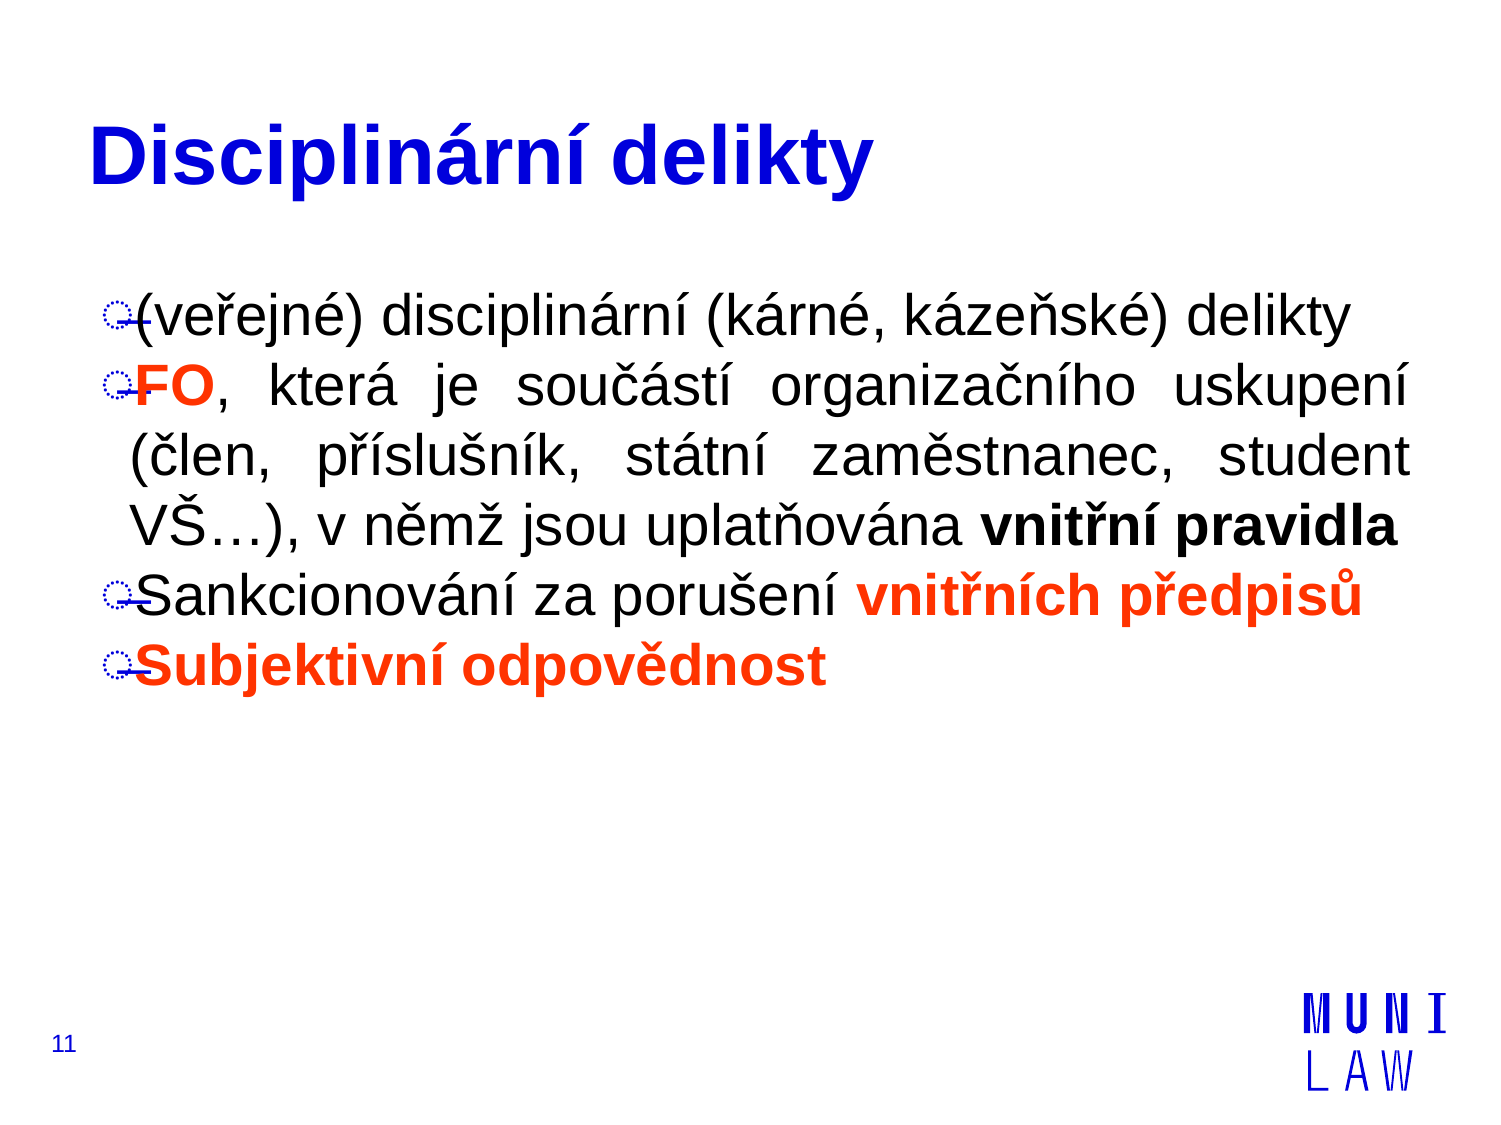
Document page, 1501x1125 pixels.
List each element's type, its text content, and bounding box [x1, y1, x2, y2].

slide_number 11 [50, 1021, 82, 1063]
title Disciplinární delikty [88, 118, 1412, 193]
list (veřejné) disciplinární (kárné, kázeňské) delikty FO, která je součástí organizačního uskupení (člen, příslušník, státní zaměstnanec, student VŠ…), v němž jsou uplatňována vnitřní pravidla Sankcionování za porušení vnitřních předpisů Subjektivní odpovědnost [88, 277, 1412, 957]
